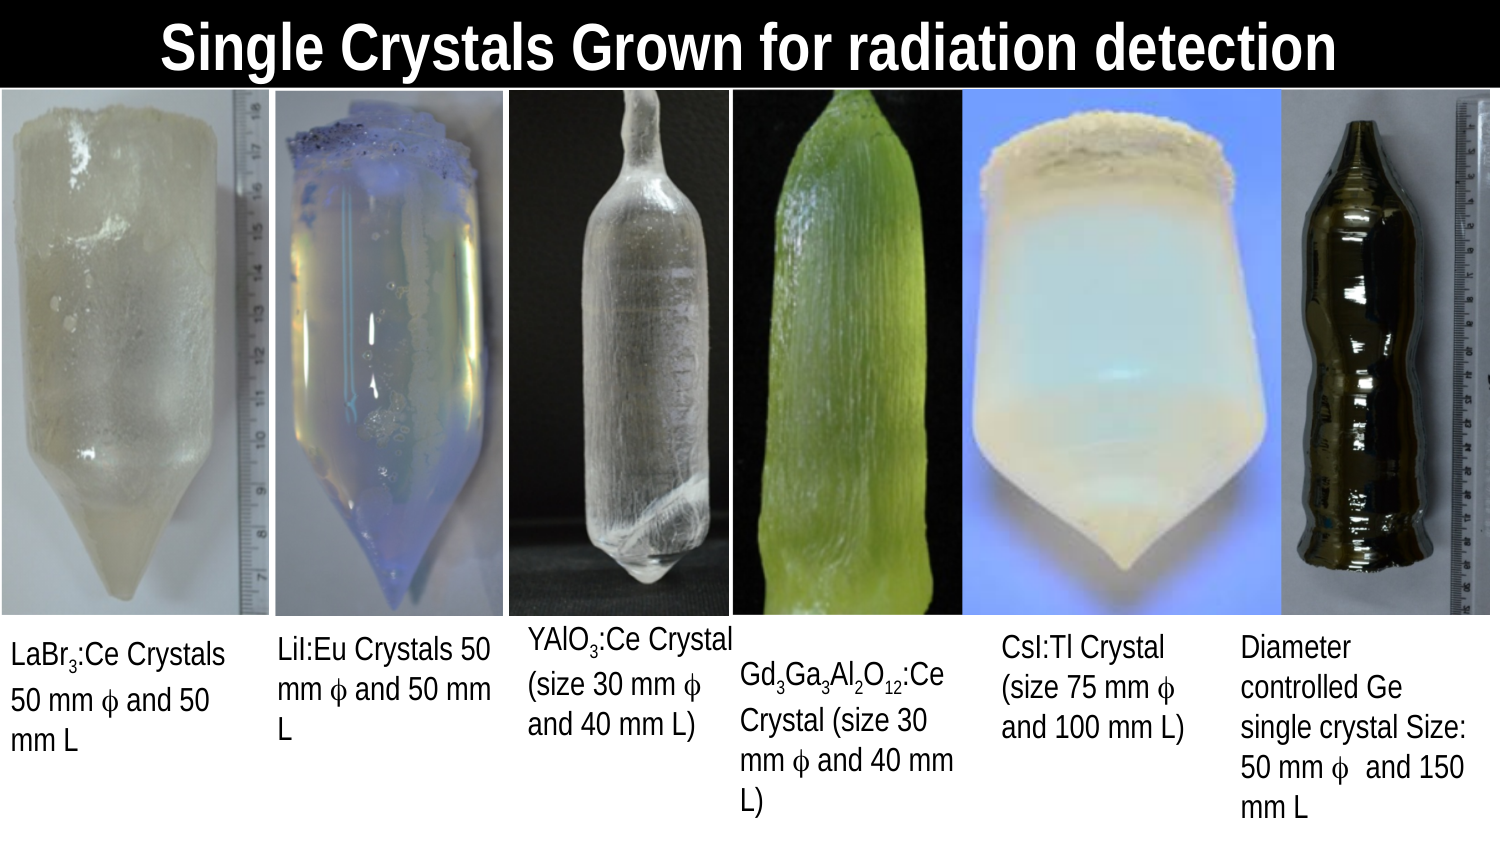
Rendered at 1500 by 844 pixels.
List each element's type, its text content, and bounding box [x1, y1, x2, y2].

text_box YAlO3:Ce Crystal (size 30 mm f and 40 mm L) [513, 615, 763, 750]
text_box CsI:Tl Crystal (size 75 mm f and 100 mm L) [986, 624, 1237, 753]
text_box Gd3Ga3Al2O12:Ce Crystal (size 30 mm f and 40 mm L) [725, 645, 975, 826]
text_box LaBr3:Ce Crystals 50 mm f and 50 mm L [0, 624, 269, 765]
title Single Crystals Grown for radiation detection [0, 0, 1500, 88]
text_box LiI:Eu Crystals 50 mm f and 50 mm L [262, 619, 522, 755]
picture [0, 89, 1500, 616]
text_box Diameter controlled Ge single crystal Size: 50 mm f and 150 mm L [1225, 617, 1490, 833]
